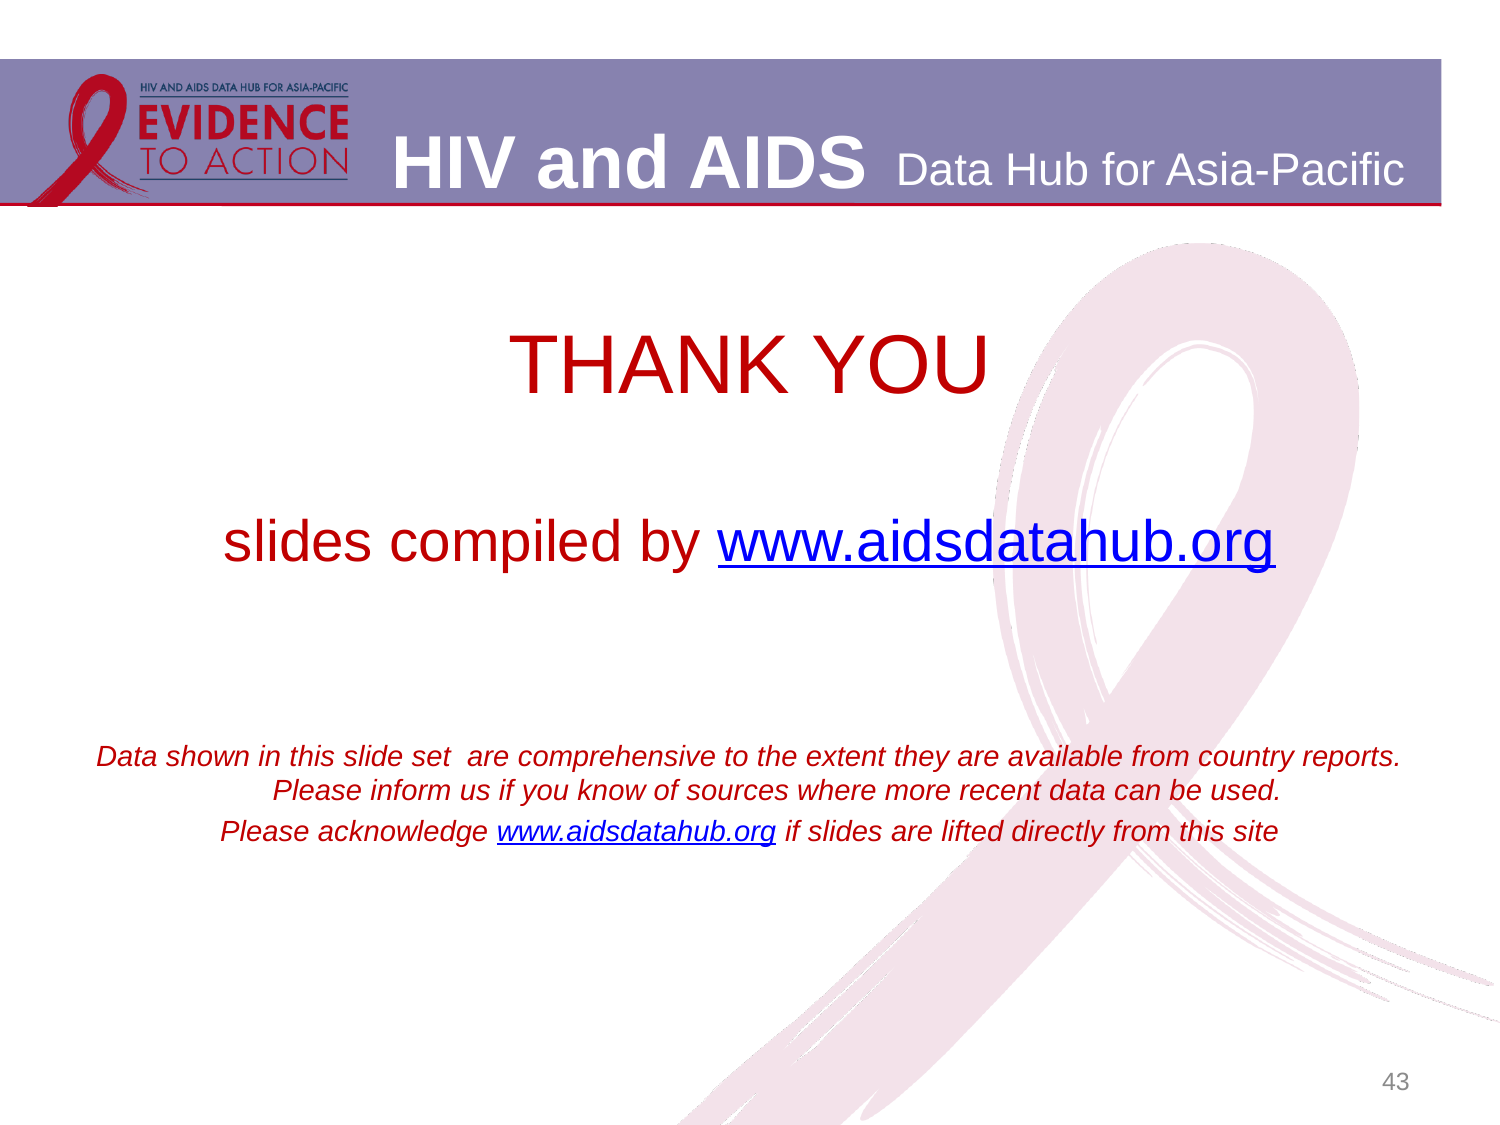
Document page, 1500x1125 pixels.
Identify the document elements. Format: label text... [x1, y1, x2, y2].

slide_number 43 [1335, 1042, 1425, 1103]
picture [8, 74, 352, 207]
picture [529, 181, 1500, 1125]
text_box THANK YOU slides compiled by www.aidsdatahub.org Data shown in this slide set are comprehensive to the extent they are available from country reports. Please inform us if you know of sources where more recent data can be used. Please acknowledge www.aidsdatahub.org if slides are lifted directly from this site [74, 302, 1425, 1040]
